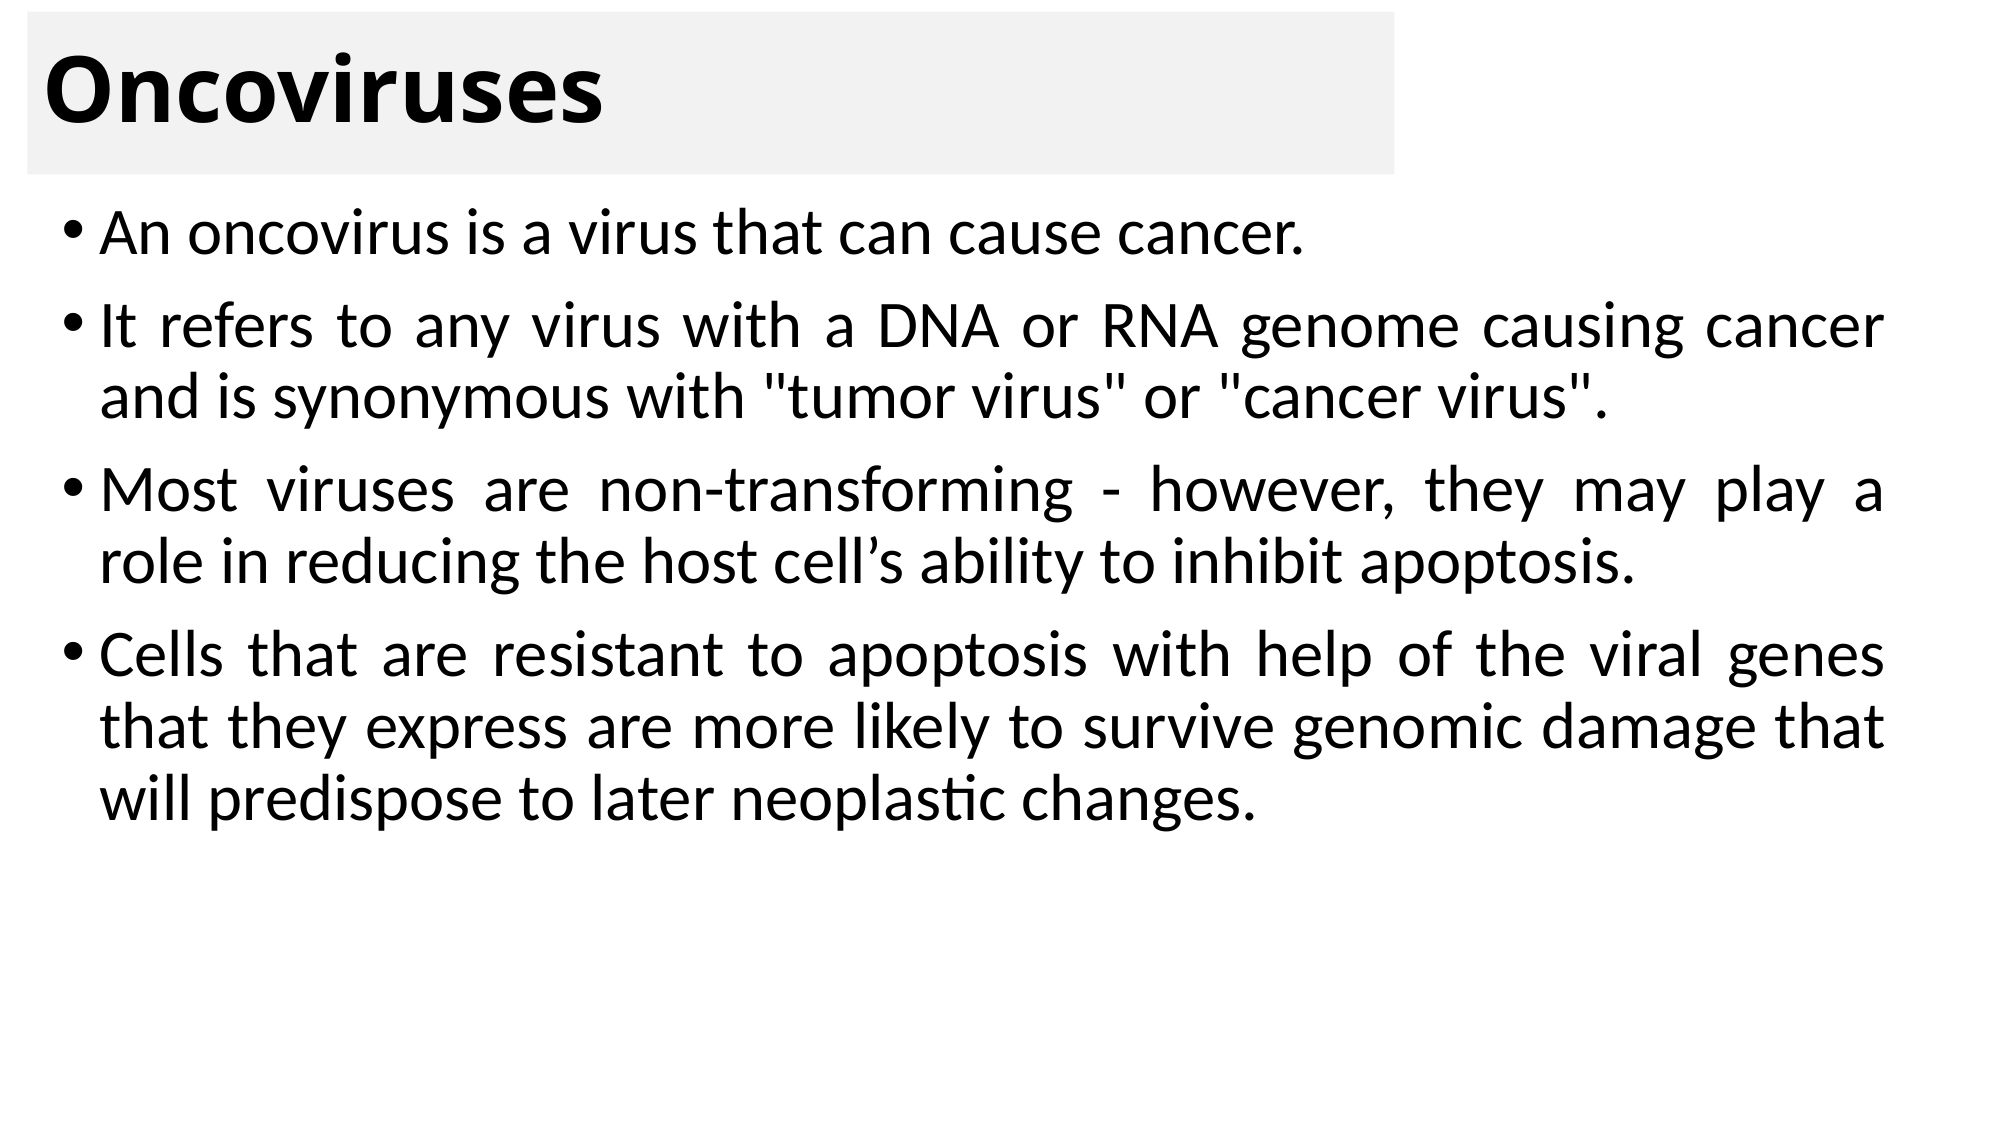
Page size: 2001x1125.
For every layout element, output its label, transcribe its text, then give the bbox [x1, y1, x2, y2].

title Oncoviruses [27, 11, 1395, 175]
list An oncovirus is a virus that can cause cancer. It refers to any virus with a DNA or RNA genome causing cancer and is synonymous with "tumor virus" or "cancer virus". Most viruses are non-transforming - however, they may play a role in reducing the host cell’s ability to inhibit apoptosis. Cells that are resistant to apoptosis with help of the viral genes that they express are more likely to survive genomic damage that will predispose to later neoplastic changes. [46, 189, 1903, 903]
